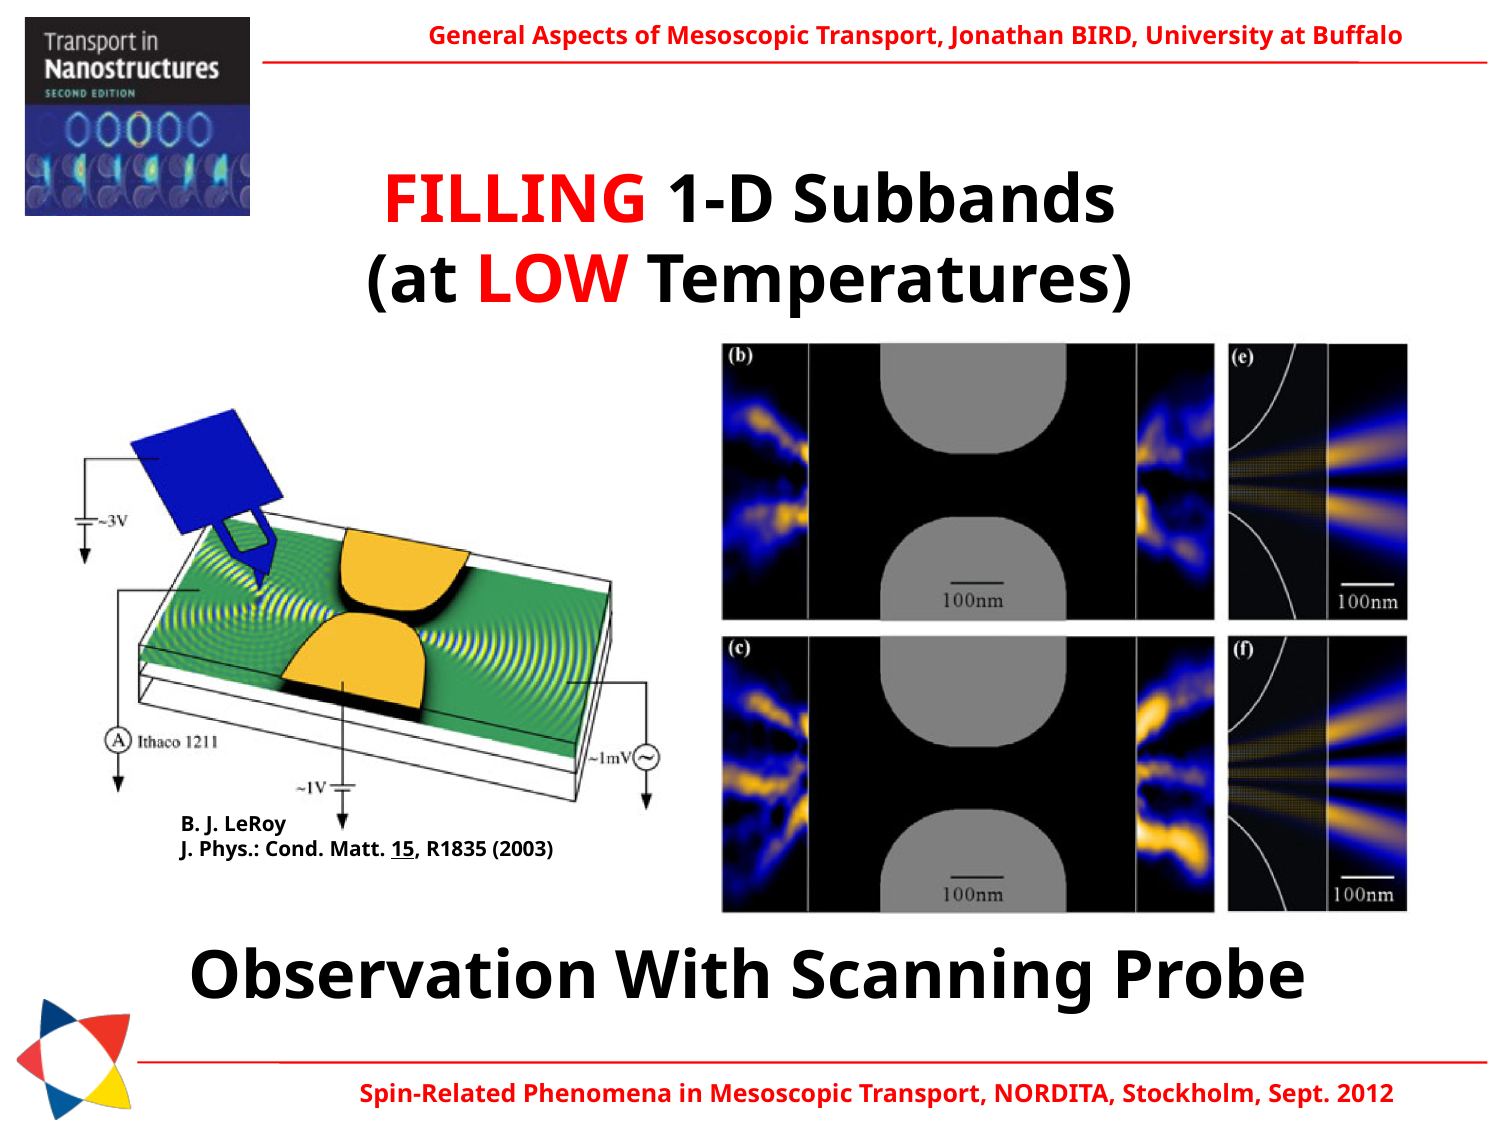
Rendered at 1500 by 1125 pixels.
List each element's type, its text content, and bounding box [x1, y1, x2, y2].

picture [24, 17, 250, 216]
picture [16, 999, 138, 1120]
picture [74, 401, 663, 858]
text_box Observation With Scanning Probe [75, 924, 1421, 1020]
text_box FILLING 1-D Subbands (at LOW Temperatures) [77, 148, 1423, 323]
picture [698, 333, 1423, 926]
